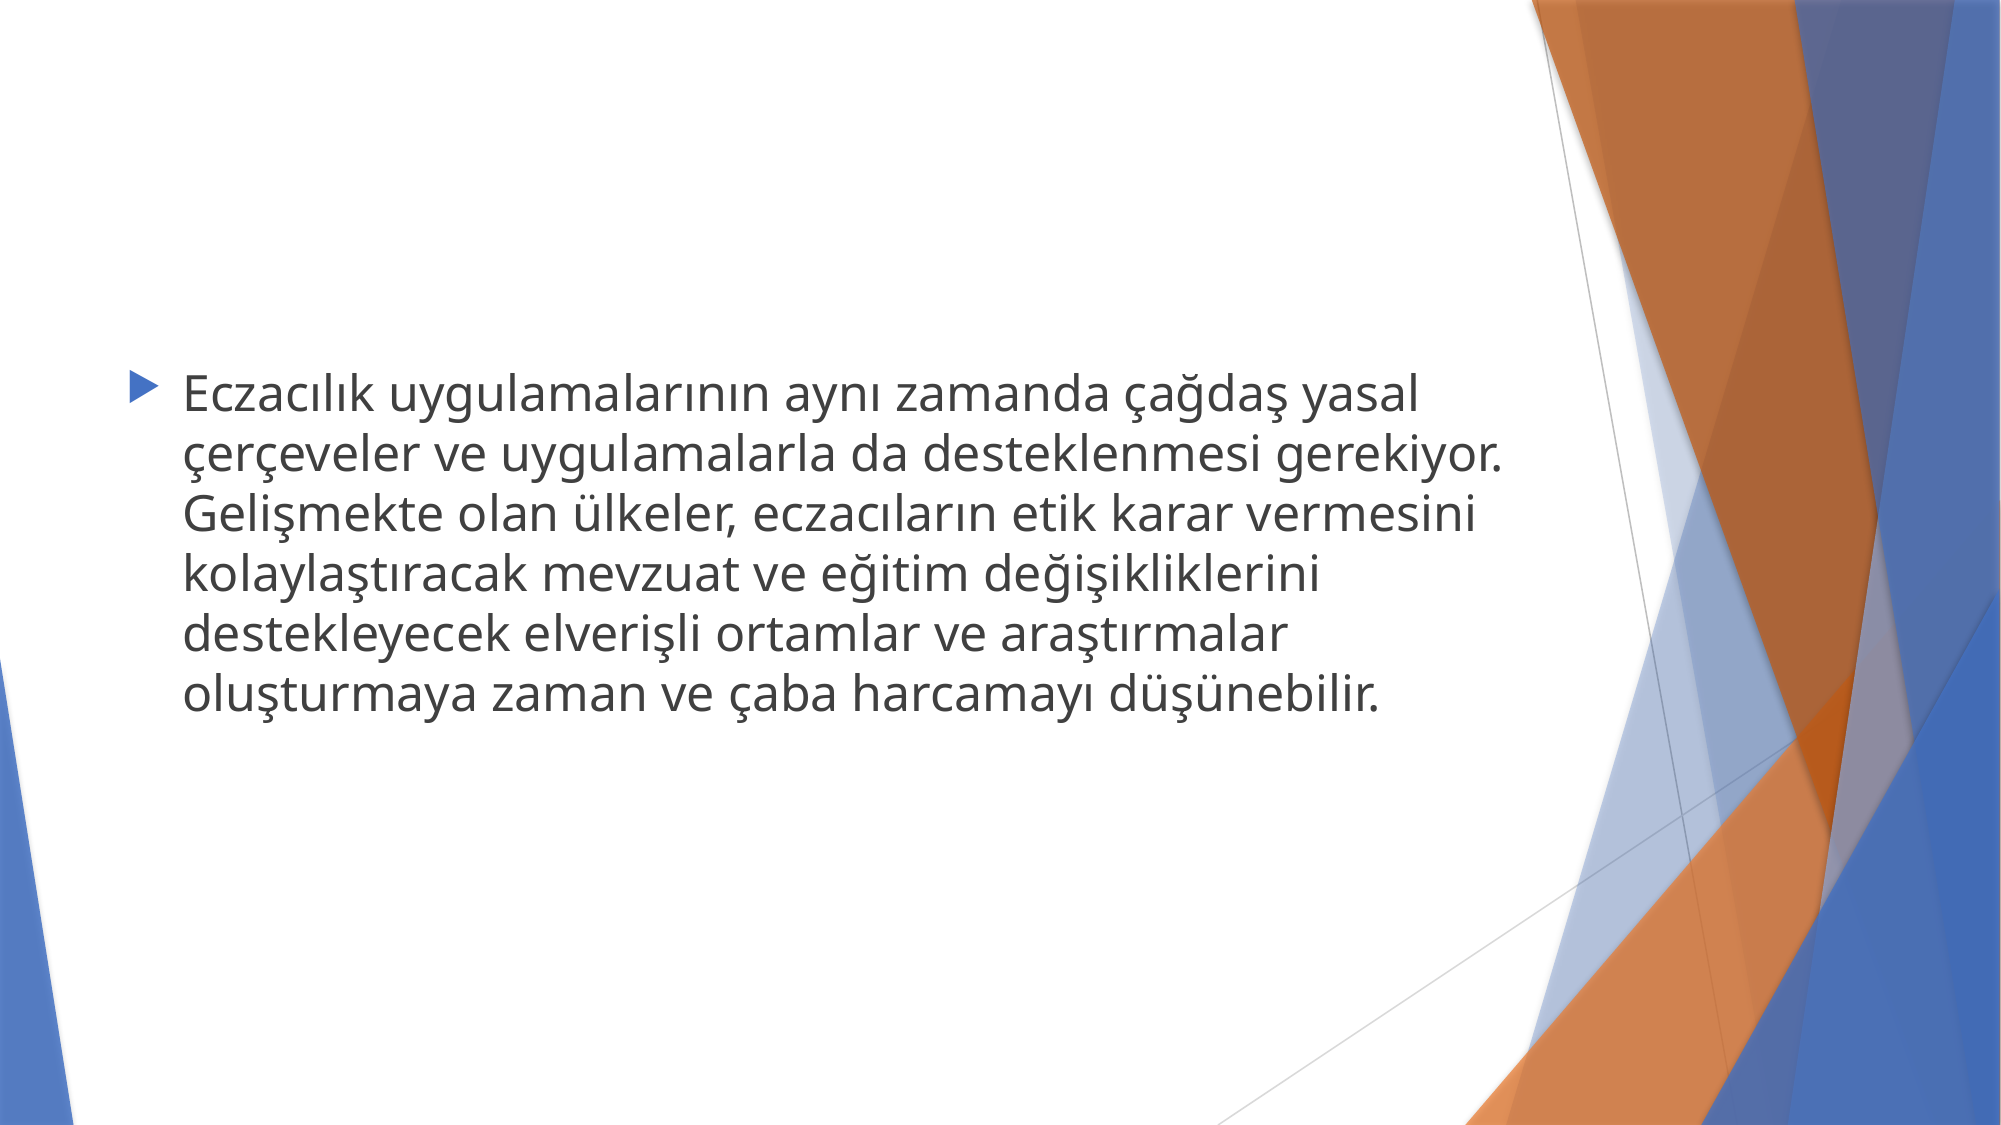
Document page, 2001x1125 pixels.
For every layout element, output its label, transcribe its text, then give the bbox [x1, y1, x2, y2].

list Eczacılık uygulamalarının aynı zamanda çağdaş yasal çerçeveler ve uygulamalarla da desteklenmesi gerekiyor. Gelişmekte olan ülkeler, eczacıların etik karar vermesini kolaylaştıracak mevzuat ve eğitim değişikliklerini destekleyecek elverişli ortamlar ve araştırmalar oluşturmaya zaman ve çaba harcamayı düşünebilir. [111, 354, 1522, 992]
